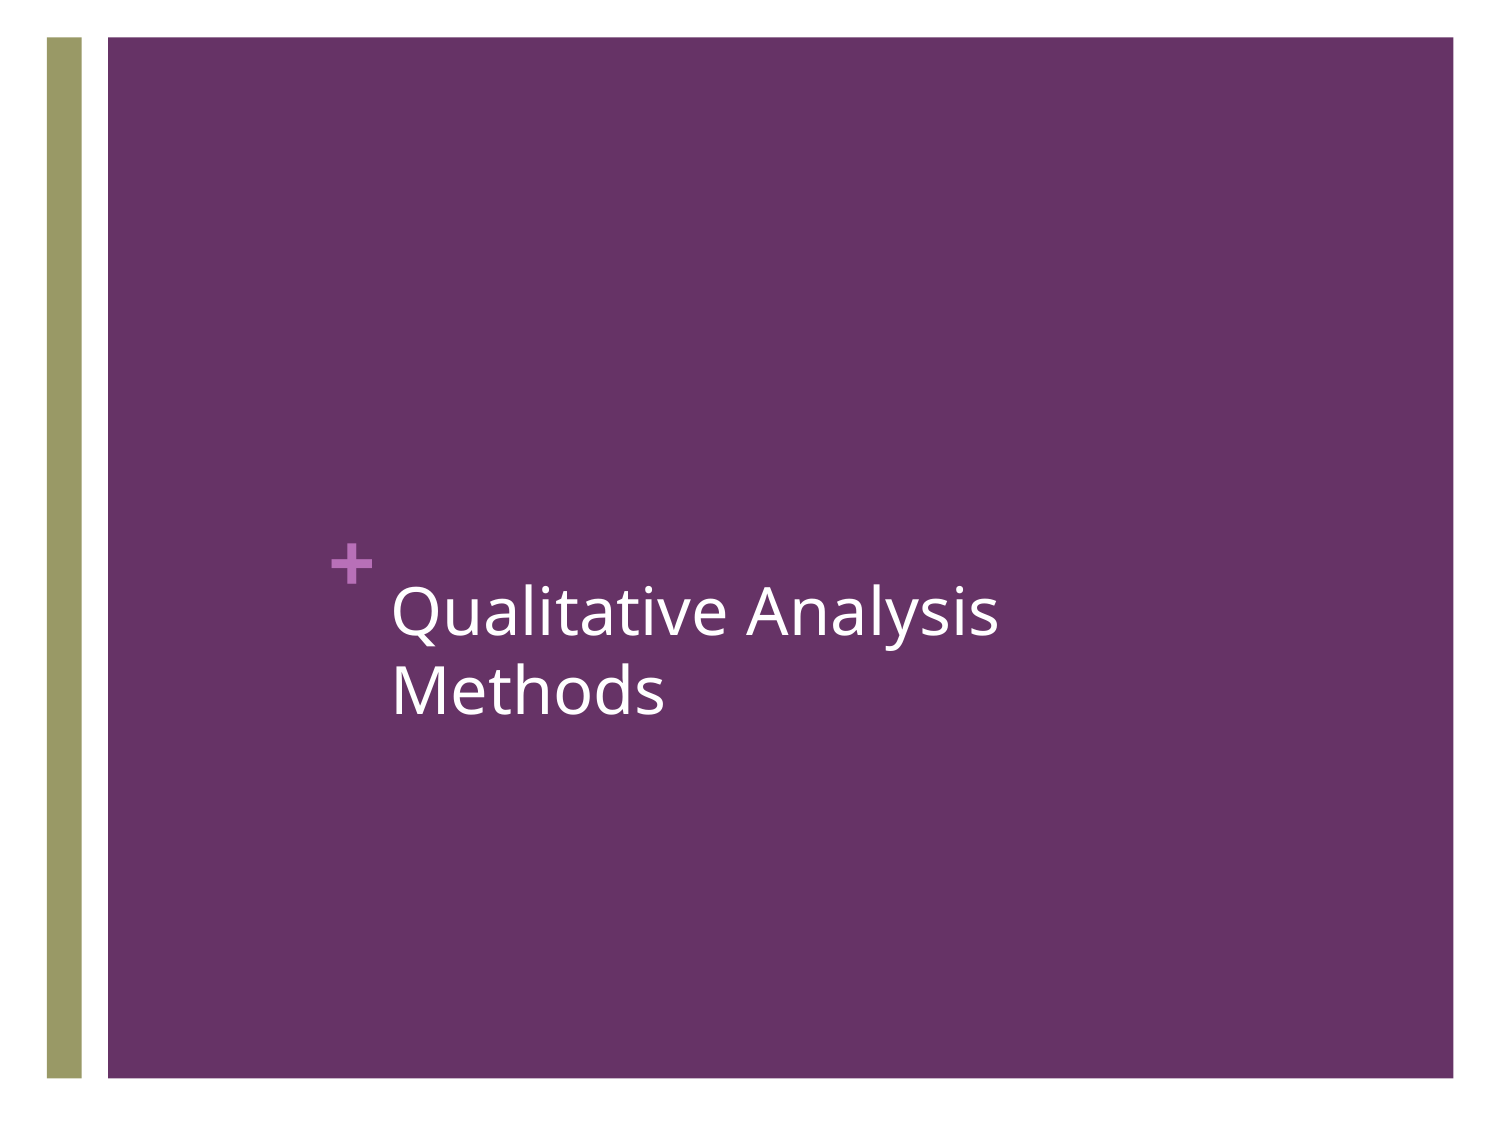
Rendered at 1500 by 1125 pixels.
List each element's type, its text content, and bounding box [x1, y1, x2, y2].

title Qualitative Analysis Methods [375, 512, 1300, 736]
